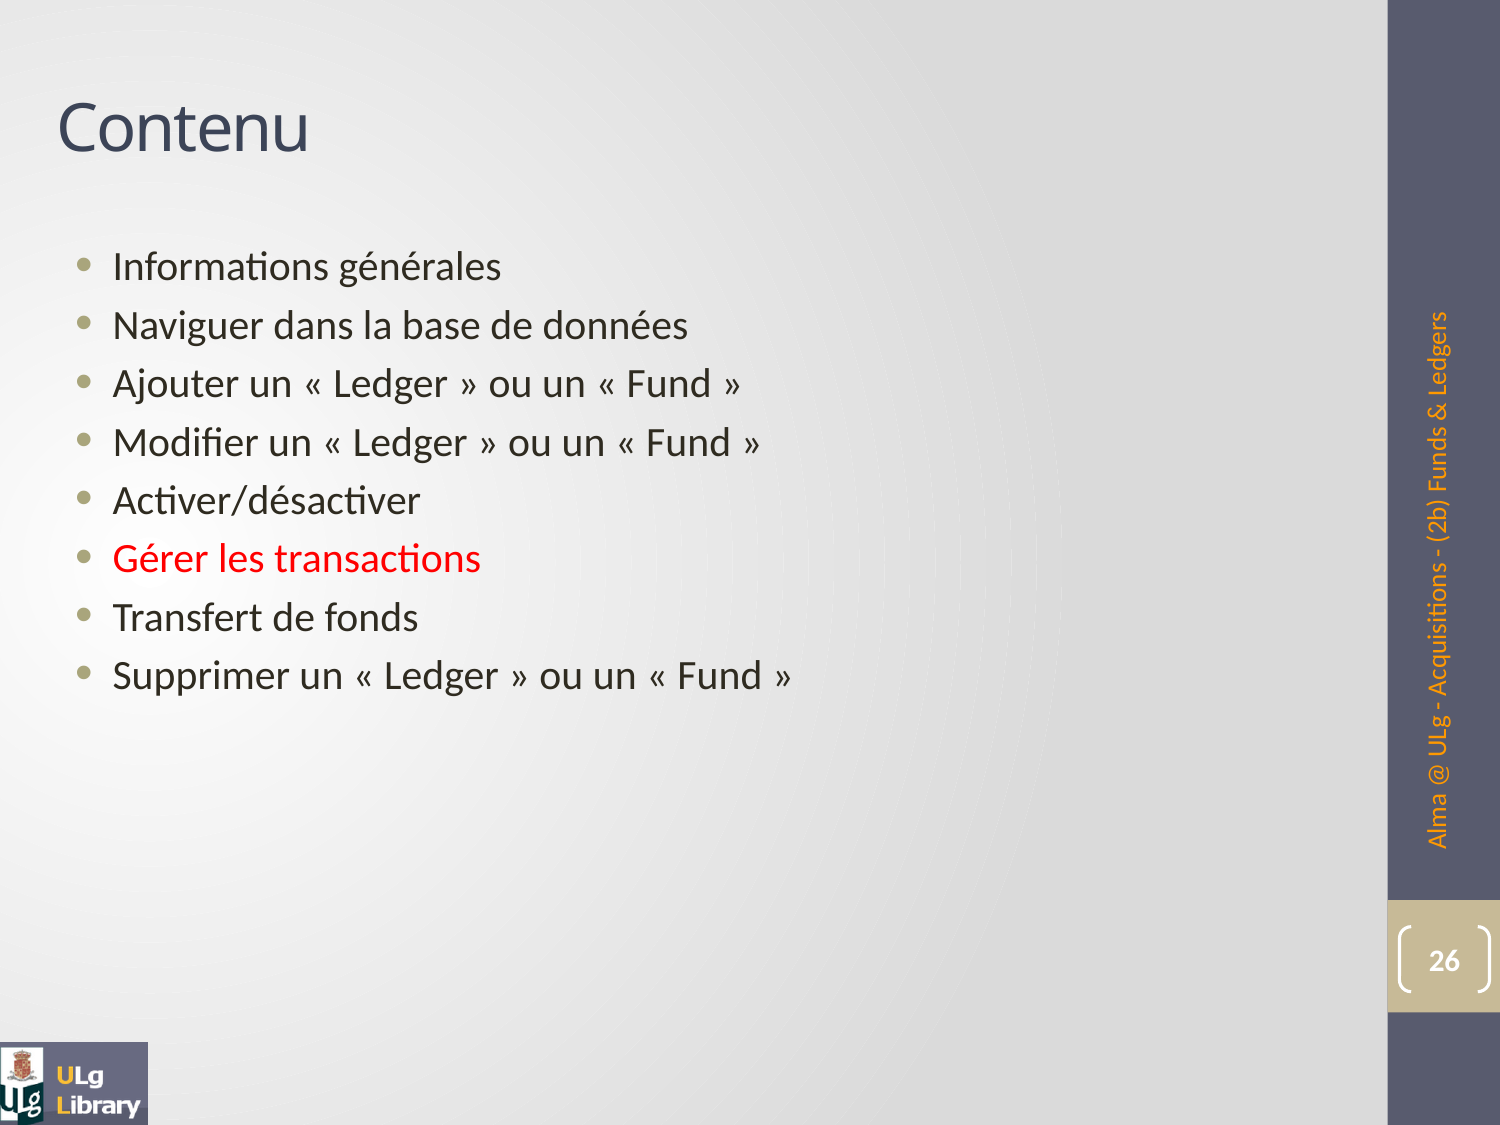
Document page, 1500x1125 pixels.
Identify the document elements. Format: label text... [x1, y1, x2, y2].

picture [0, 1042, 148, 1125]
slide_number 26 [1397, 925, 1492, 994]
title Contenu [41, 30, 1353, 219]
list Informations générales Naviguer dans la base de données Ajouter un « Ledger » ou un « Fund » Modifier un « Ledger » ou un « Fund » Activer/désactiver Gérer les transactions Transfert de fonds Supprimer un « Ledger » ou un « Fund » [41, 231, 1353, 1050]
footer Alma @ ULg - Acquisitions - (2b) Funds & Ledgers [1411, 31, 1472, 865]
